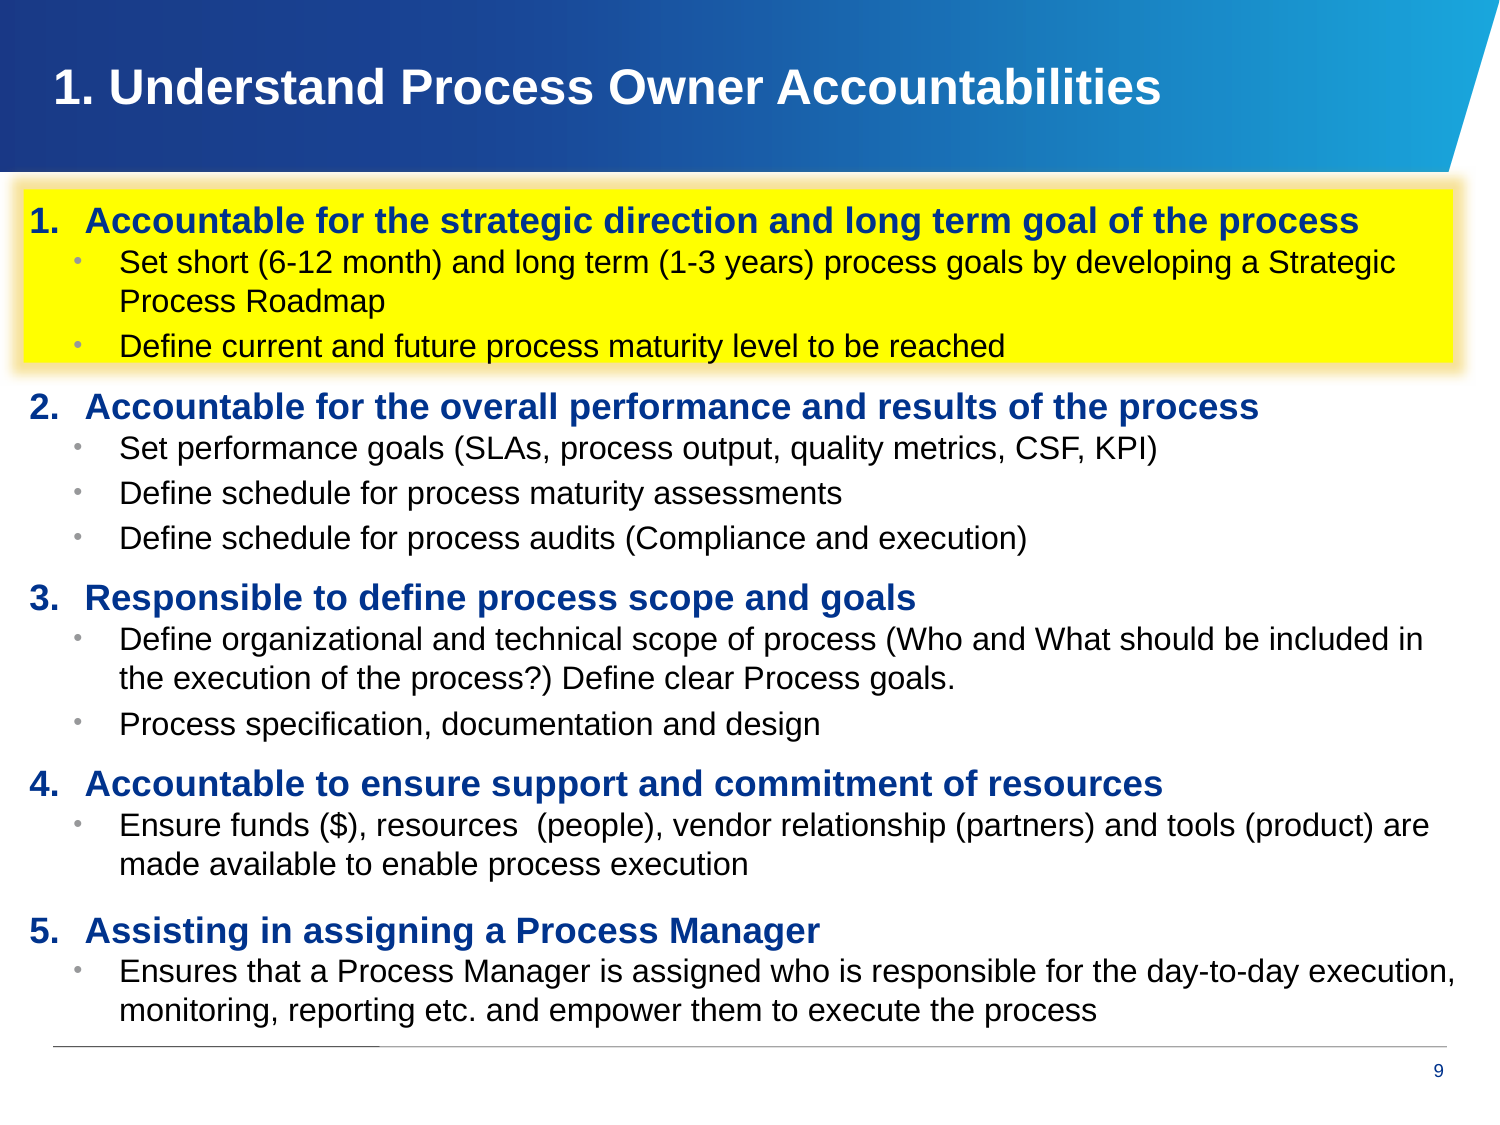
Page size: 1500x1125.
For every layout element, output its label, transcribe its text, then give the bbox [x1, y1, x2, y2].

text_box [23, 188, 1454, 364]
list Accountable for the strategic direction and long term goal of the process Set short (6-12 month) and long term (1-3 years) process goals by developing a Strategic Process Roadmap Define current and future process maturity level to be reached Accountable for the overall performance and results of the process Set performance goals (SLAs, process output, quality metrics, CSF, KPI) Define schedule for process maturity assessments Define schedule for process audits (Compliance and execution) Responsible to define process scope and goals Define organizational and technical scope of process (Who and What should be included in the execution of the process?) Define clear Process goals. Process specification, documentation and design Accountable to ensure support and commitment of resources Ensure funds ($), resources (people), vendor relationship (partners) and tools (product) are made available to enable process execution Assisting in assigning a Process Manager Ensures that a Process Manager is assigned who is responsible for the day-to-day execution, monitoring, reporting etc. and empower them to execute the process [29, 197, 1459, 1030]
title 1. Understand Process Owner Accountabilities [52, 18, 1448, 150]
picture [0, 0, 1500, 174]
